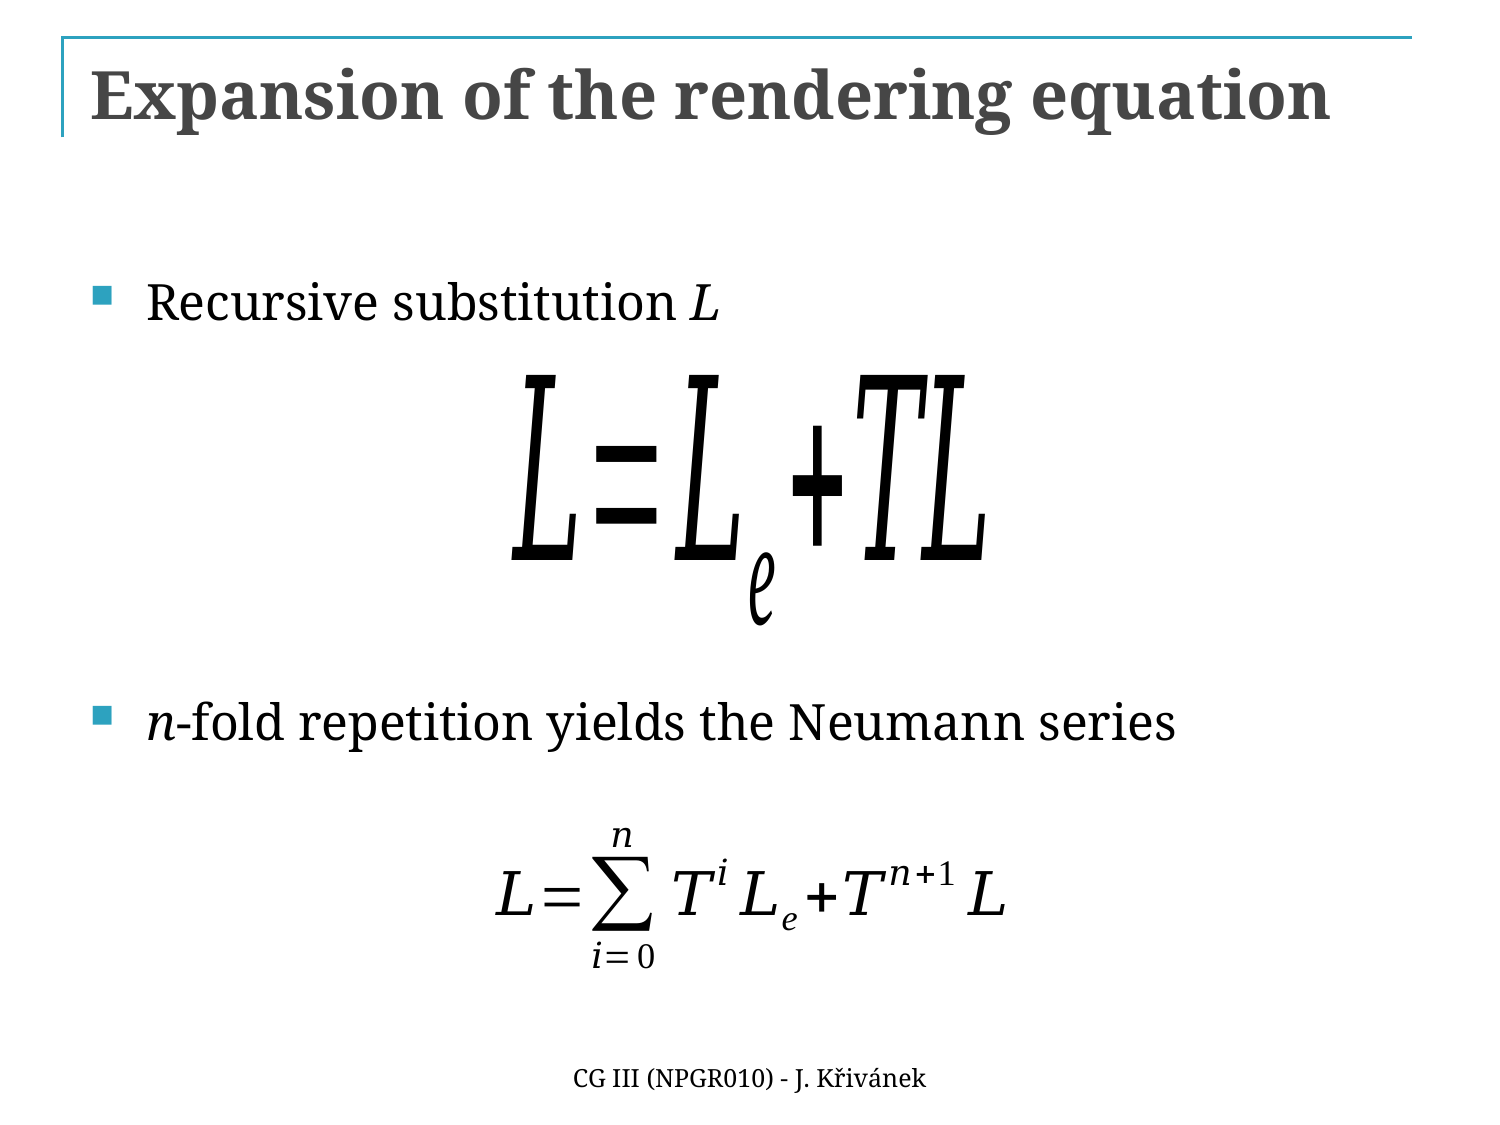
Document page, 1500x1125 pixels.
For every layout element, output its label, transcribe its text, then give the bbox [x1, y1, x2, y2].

title Expansion of the rendering equation [74, 45, 1426, 233]
footer CG III (NPGR010) - J. Křivánek [512, 1024, 988, 1101]
list Recursive substitution L n-fold repetition yields the Neumann series [74, 262, 1426, 1006]
